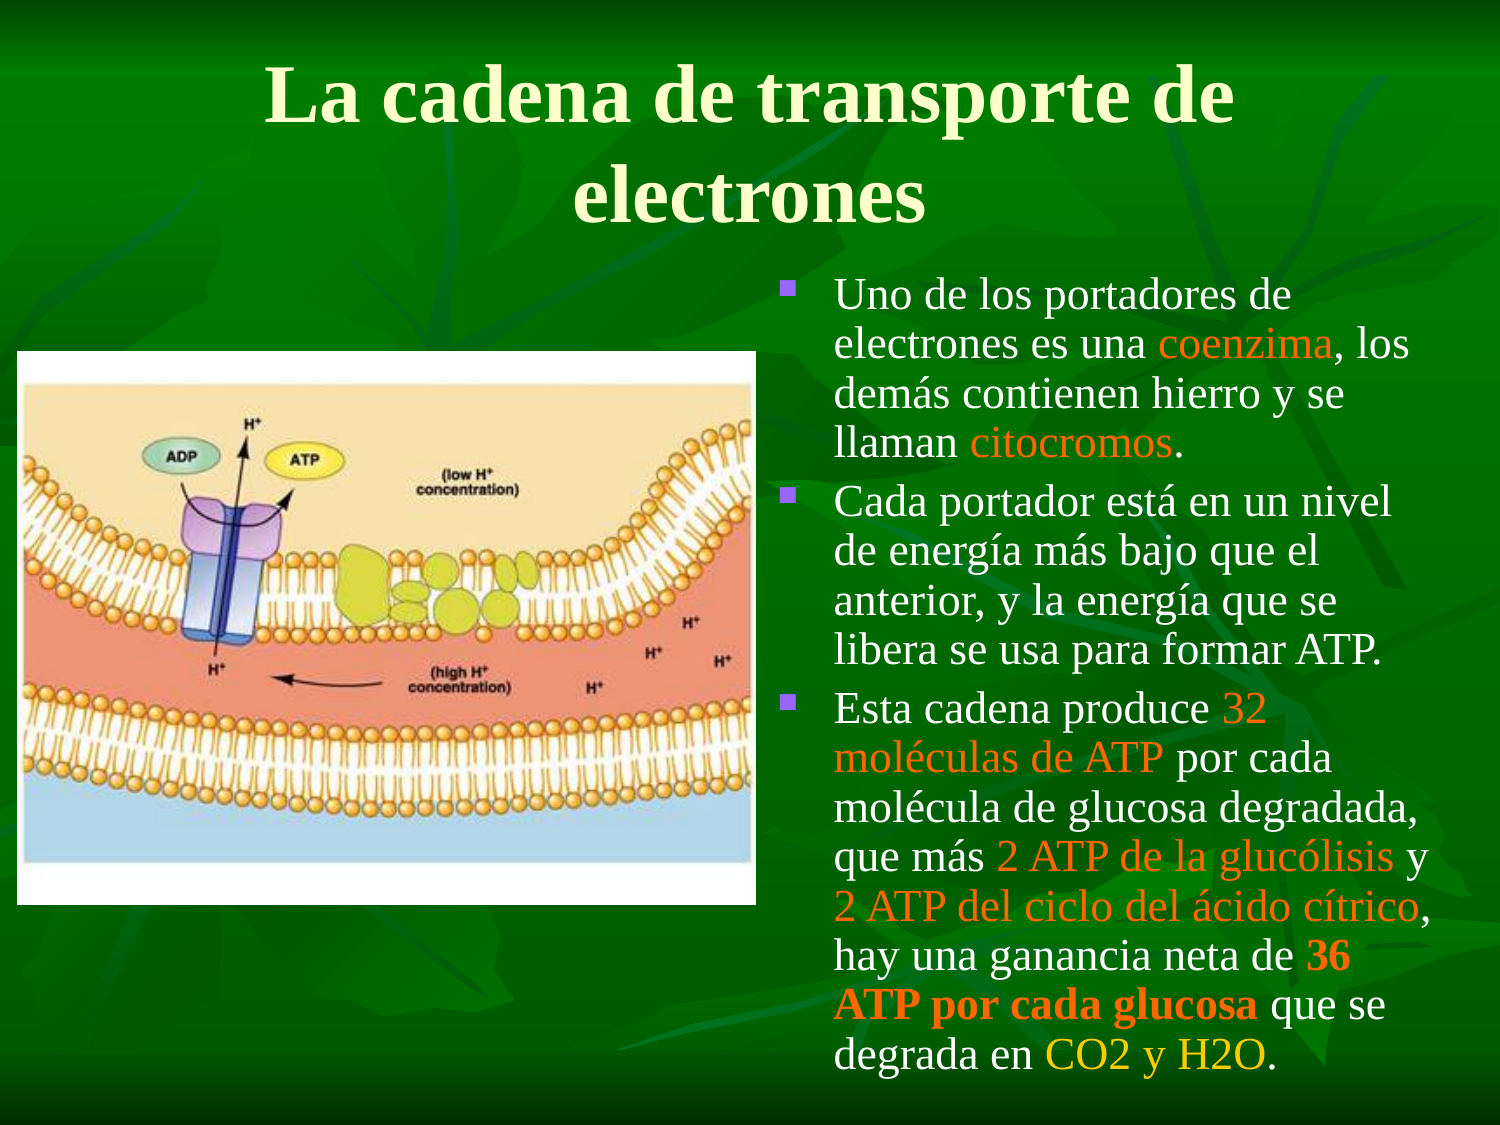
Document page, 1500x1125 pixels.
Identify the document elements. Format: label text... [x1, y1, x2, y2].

list Uno de los portadores de electrones es una coenzima, los demás contienen hierro y se llaman citocromos. Cada portador está en un nivel de energía más bajo que el anterior, y la energía que se libera se usa para formar ATP. Esta cadena produce 32 moléculas de ATP por cada molécula de glucosa degradada, que más 2 ATP de la glucólisis y 2 ATP del ciclo del ácido cítrico, hay una ganancia neta de 36 ATP por cada glucosa que se degrada en CO2 y H2O. [762, 262, 1460, 1083]
title La cadena de transporte de electrones [74, 45, 1426, 234]
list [17, 351, 756, 906]
